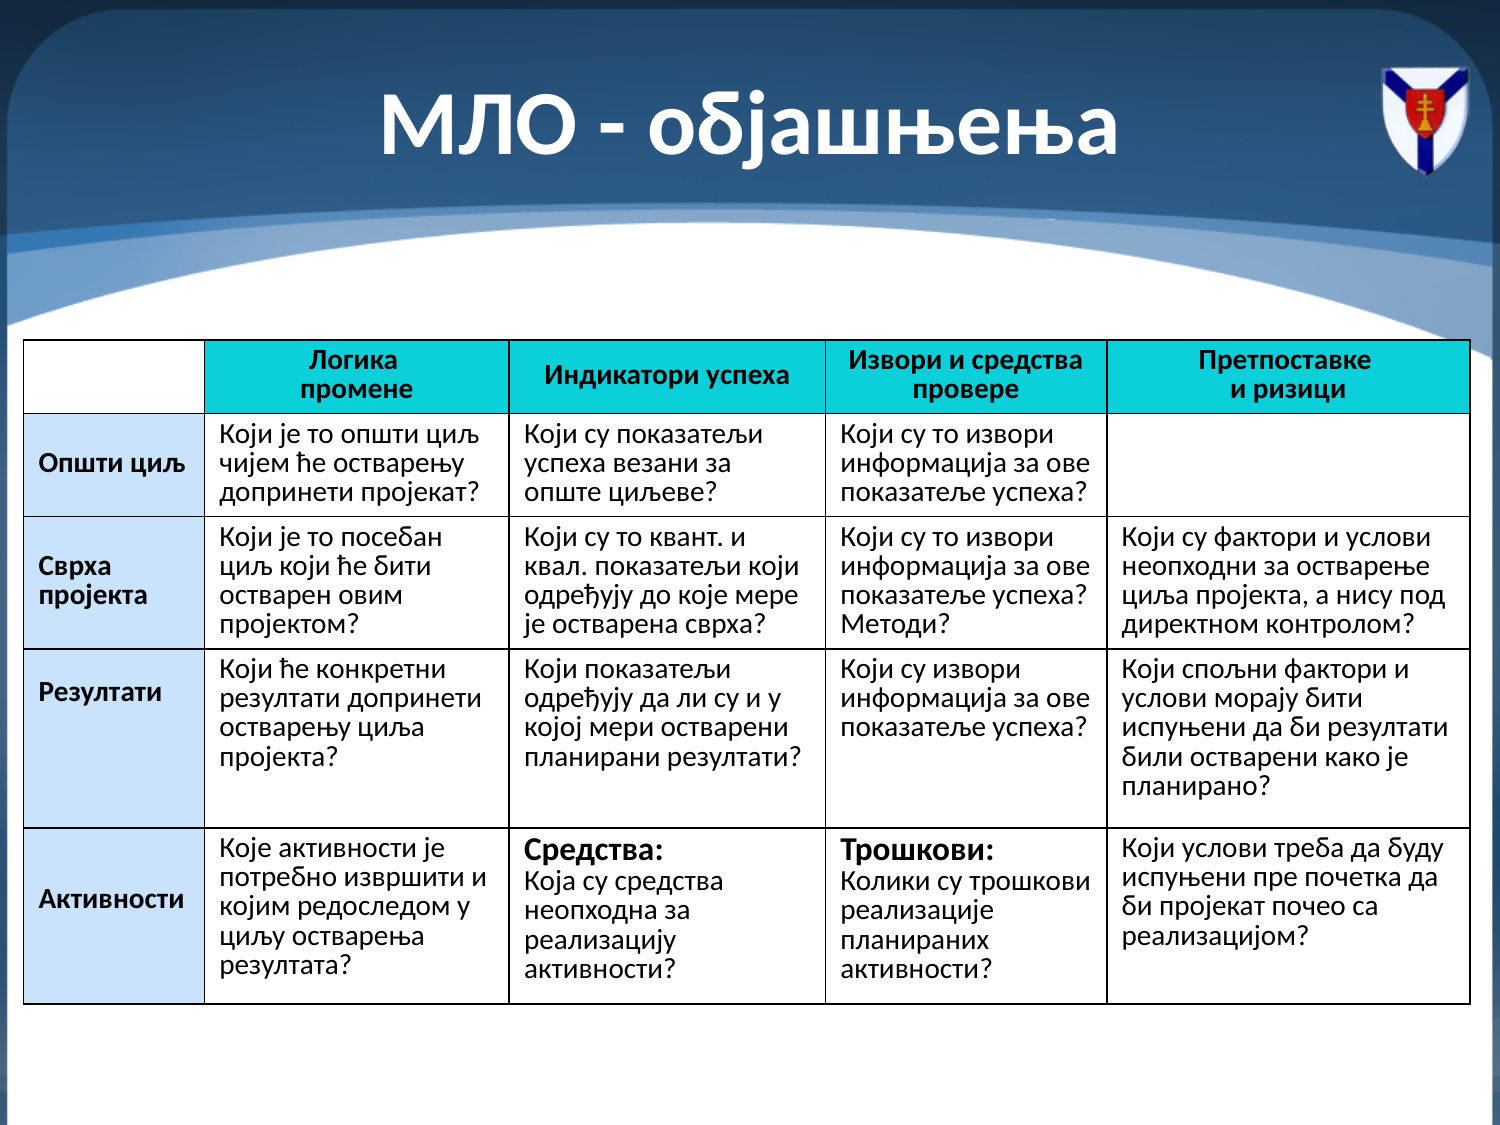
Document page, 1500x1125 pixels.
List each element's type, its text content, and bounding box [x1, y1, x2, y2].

table_header Логика промене [205, 341, 508, 413]
table_cell Који је то посебан циљ који ће бити остварен овим пројектом? [205, 517, 508, 648]
table_cell Који су то извори информација за ове показатеље успеха? Методи? [826, 517, 1106, 648]
table_cell Средства: Која су средства неопходна за реализацију активности? [510, 829, 825, 1003]
table_cell Који ће конкретни резултати допринети остварењу циља пројекта? [205, 650, 508, 827]
table_header [24, 341, 204, 413]
table_cell Сврха пројекта [24, 517, 204, 648]
table_header Извори и средства провере [826, 341, 1106, 413]
table_cell Резултати [24, 650, 204, 827]
table_cell Који су то извори информација за ове показатеље успеха? [826, 414, 1106, 516]
table_cell Трошкови: Колики су трошкови реализације планираних активности? [826, 829, 1106, 1003]
table_cell Који услови треба да буду испуњени пре почетка да би пројекат почео са реализацијом? [1108, 829, 1469, 1003]
table_cell Активности [24, 829, 204, 1003]
table_cell Које активности је потребно извршити и којим редоследом у циљу остварења резултата? [205, 829, 508, 1003]
table_cell [1108, 414, 1469, 516]
text_box МЛО - објашњења [74, 37, 1425, 225]
table_header Индикатори успеха [510, 341, 825, 413]
table_cell Који су фактори и услови неопходни за остварење циља пројекта, а нису под директном контролом? [1108, 517, 1469, 648]
table_cell Који су показатељи успеха везани за опште циљеве? [510, 414, 825, 516]
table_header Претпоставке и ризици [1108, 341, 1469, 413]
table_cell Општи циљ [24, 414, 204, 516]
table_cell Који показатељи одређују да ли су и у којој мери остварени планирани резултати? [510, 650, 825, 827]
table_cell Који је то општи циљ чијем ће остварењу допринети пројекат? [205, 414, 508, 516]
picture [0, 0, 1500, 1125]
table_cell Који спољни фактори и услови морају бити испуњени да би резултати били остварени како је планирано? [1108, 650, 1469, 827]
table_cell Који су то квант. и квал. показатељи који одређују до које мере је остварена сврха? [510, 517, 825, 648]
table_cell Који су извори информација за ове показатеље успеха? [826, 650, 1106, 827]
